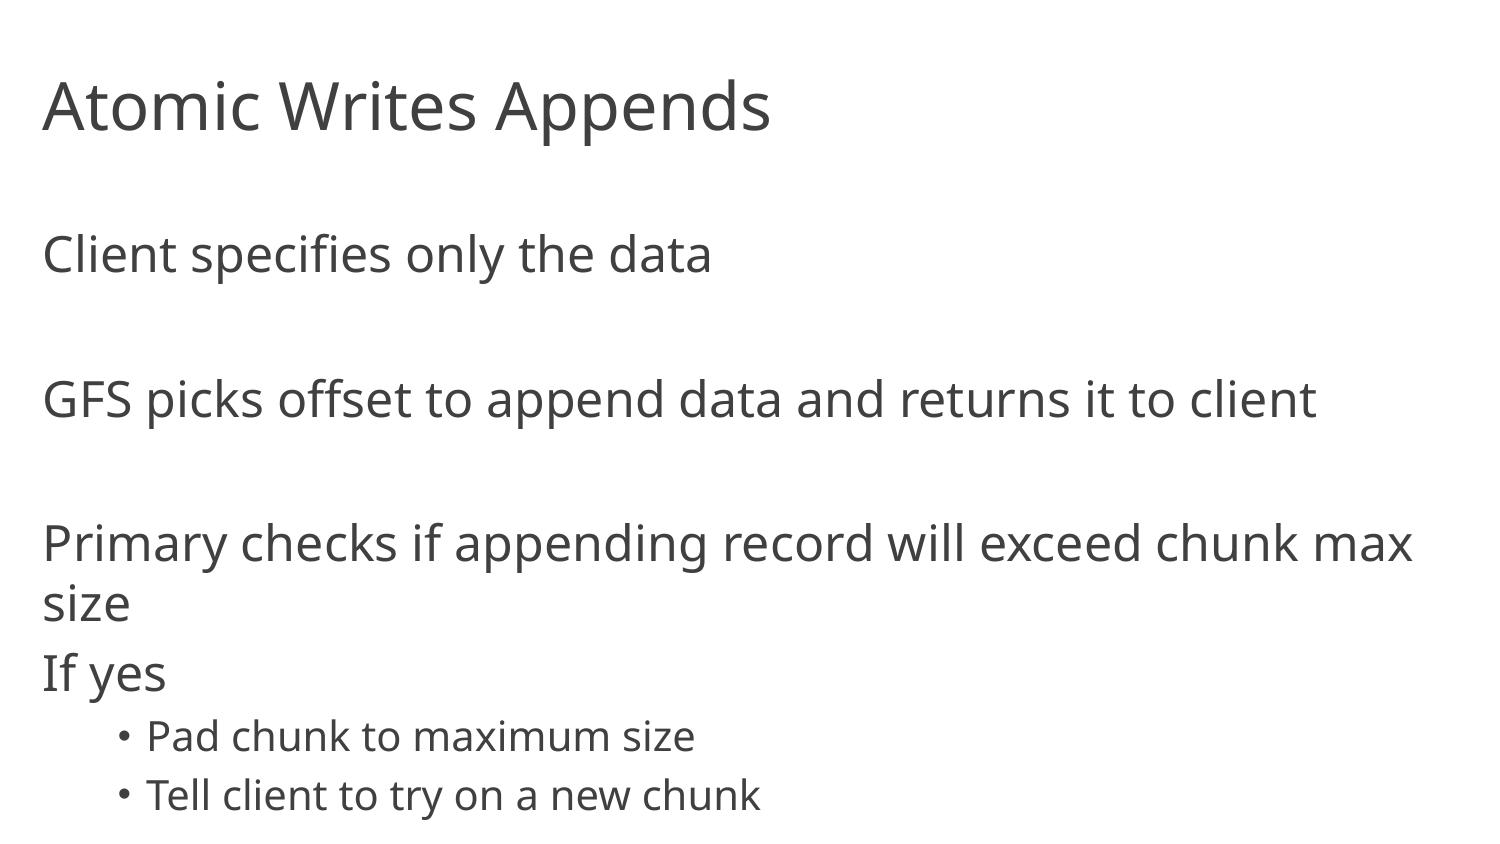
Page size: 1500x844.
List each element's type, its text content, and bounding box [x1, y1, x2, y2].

title Atomic Writes Appends [27, 33, 1480, 175]
list Client specifies only the data GFS picks offset to append data and returns it to client Primary checks if appending record will exceed chunk max size If yes Pad chunk to maximum size Tell client to try on a new chunk [27, 215, 1480, 773]
